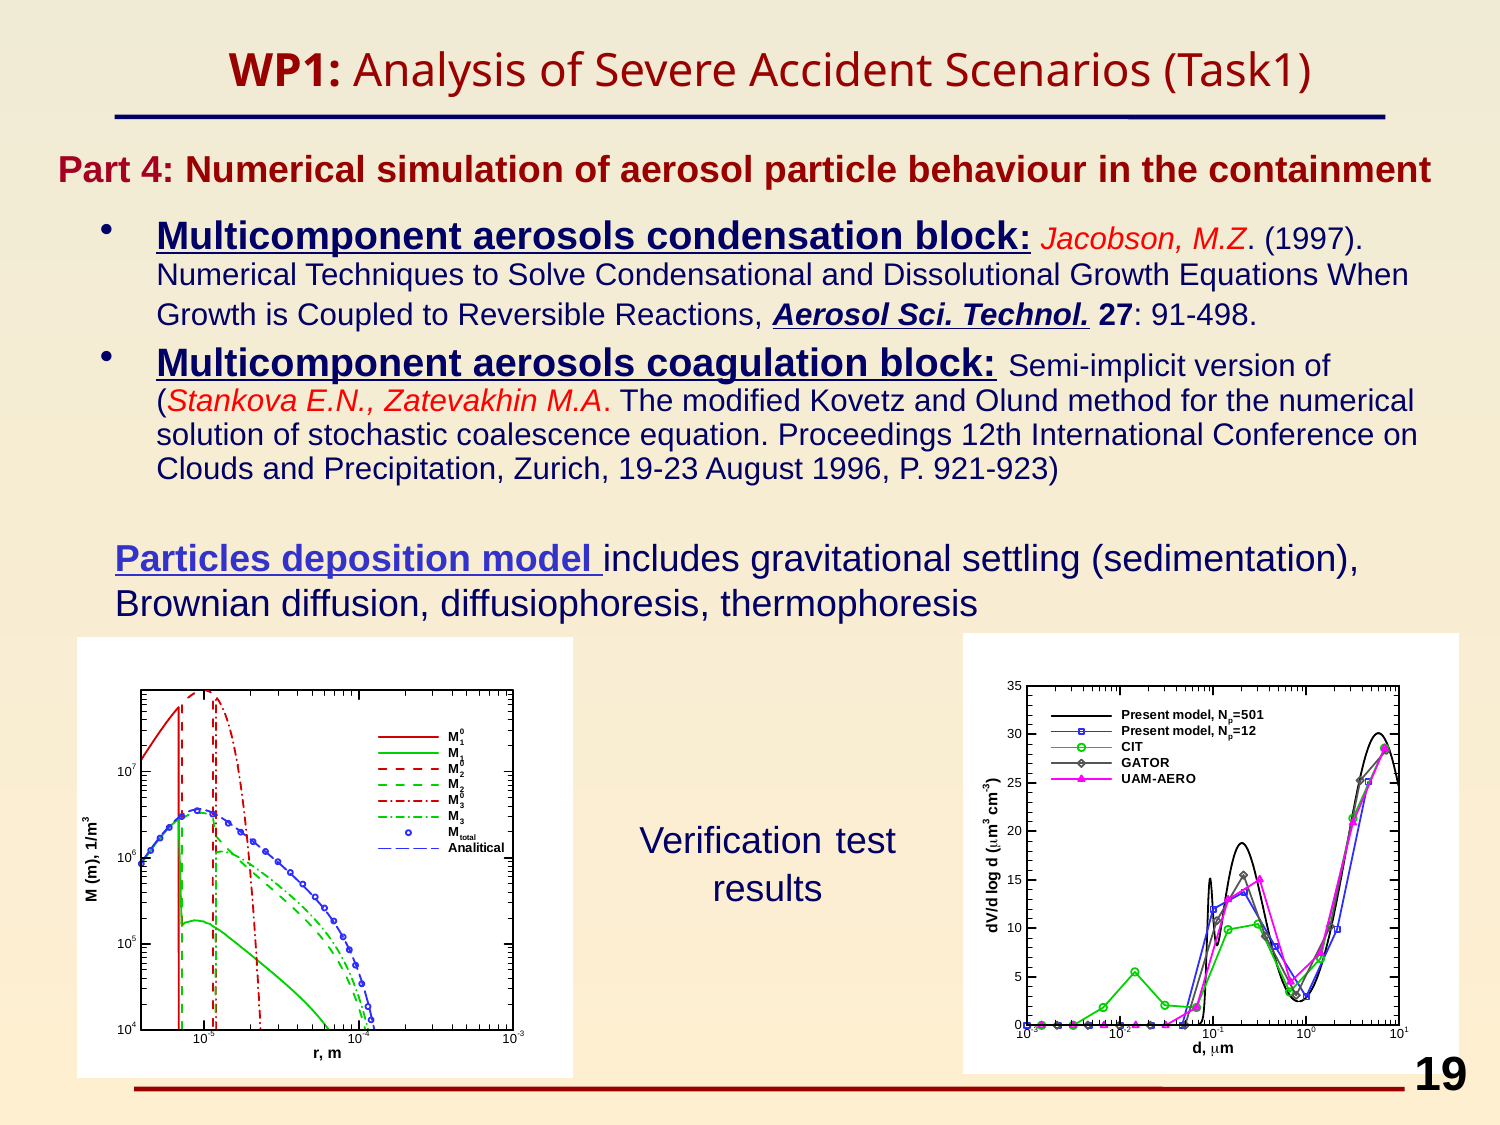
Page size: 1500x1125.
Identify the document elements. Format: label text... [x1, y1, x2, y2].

title WP1: Analysis of Severe Accident Scenarios (Task1) [41, 31, 1500, 106]
text_box Verification test results [578, 798, 957, 916]
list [76, 636, 574, 1079]
text_box Part 4: Numerical simulation of aerosol particle behaviour in the containment [41, 137, 1459, 197]
list Multicomponent aerosols condensation block: Jacobson, M.Z. (1997). Numerical Techniques to Solve Condensational and Dissolutional Growth Equations When Growth is Coupled to Reversible Reactions, Aerosol Sci. Technol. 27: 91-498. Multicomponent aerosols coagulation block: Semi-implicit version of (Stankova E.N., Zatevakhin M.A. The modified Kovetz and Olund method for the numerical solution of stochastic coalescence equation. Proceedings 12th International Conference on Clouds and Precipitation, Zurich, 19-23 August 1996, P. 921-923) [85, 208, 1459, 516]
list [962, 632, 1460, 1075]
text_box Particles deposition model includes gravitational settling (sedimentation), Brownian diffusion, diffusiophoresis, thermophoresis [100, 527, 1406, 632]
text_box 19 [1399, 1034, 1483, 1108]
